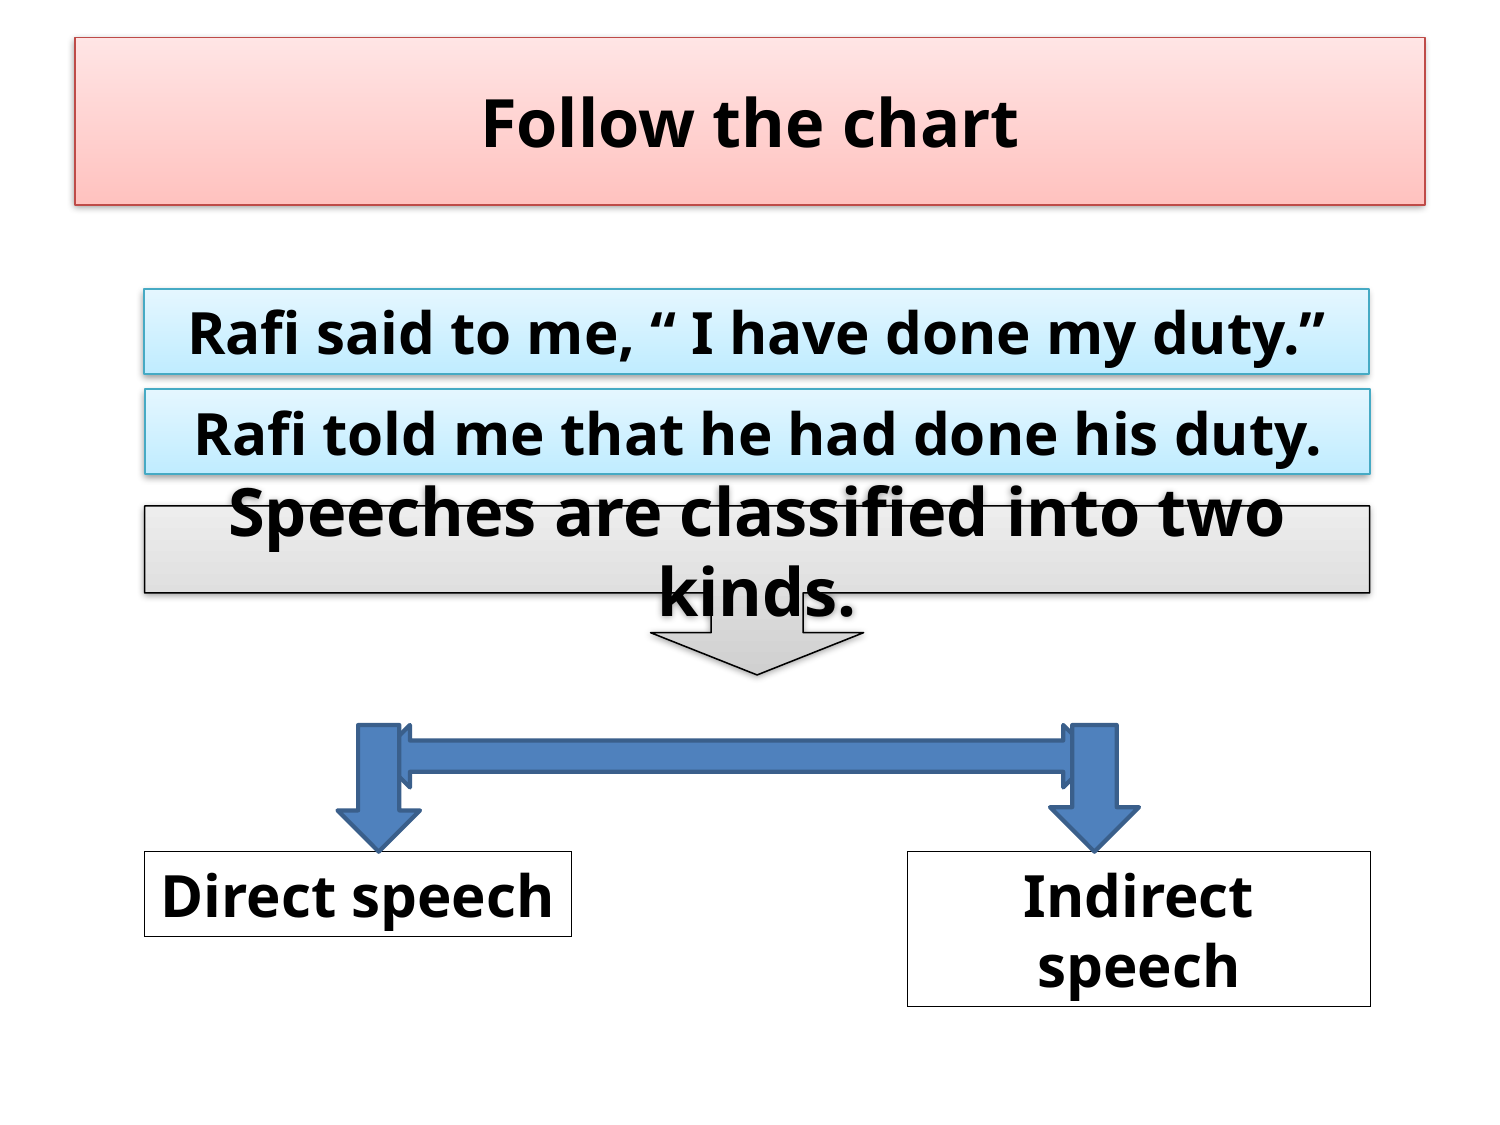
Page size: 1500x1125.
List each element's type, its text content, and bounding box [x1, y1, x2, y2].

text_box Direct speech [144, 851, 572, 937]
title Follow the chart [74, 37, 1426, 206]
text_box [335, 722, 422, 854]
text_box Rafi told me that he had done his duty. [144, 388, 1371, 475]
text_box Rafi said to me, “ I have done my duty.” [143, 288, 1370, 375]
text_box Speeches are classified into two kinds. [143, 505, 1371, 676]
text_box Indirect speech [907, 851, 1371, 1007]
text_box [1048, 722, 1141, 854]
text_box [402, 723, 1070, 790]
